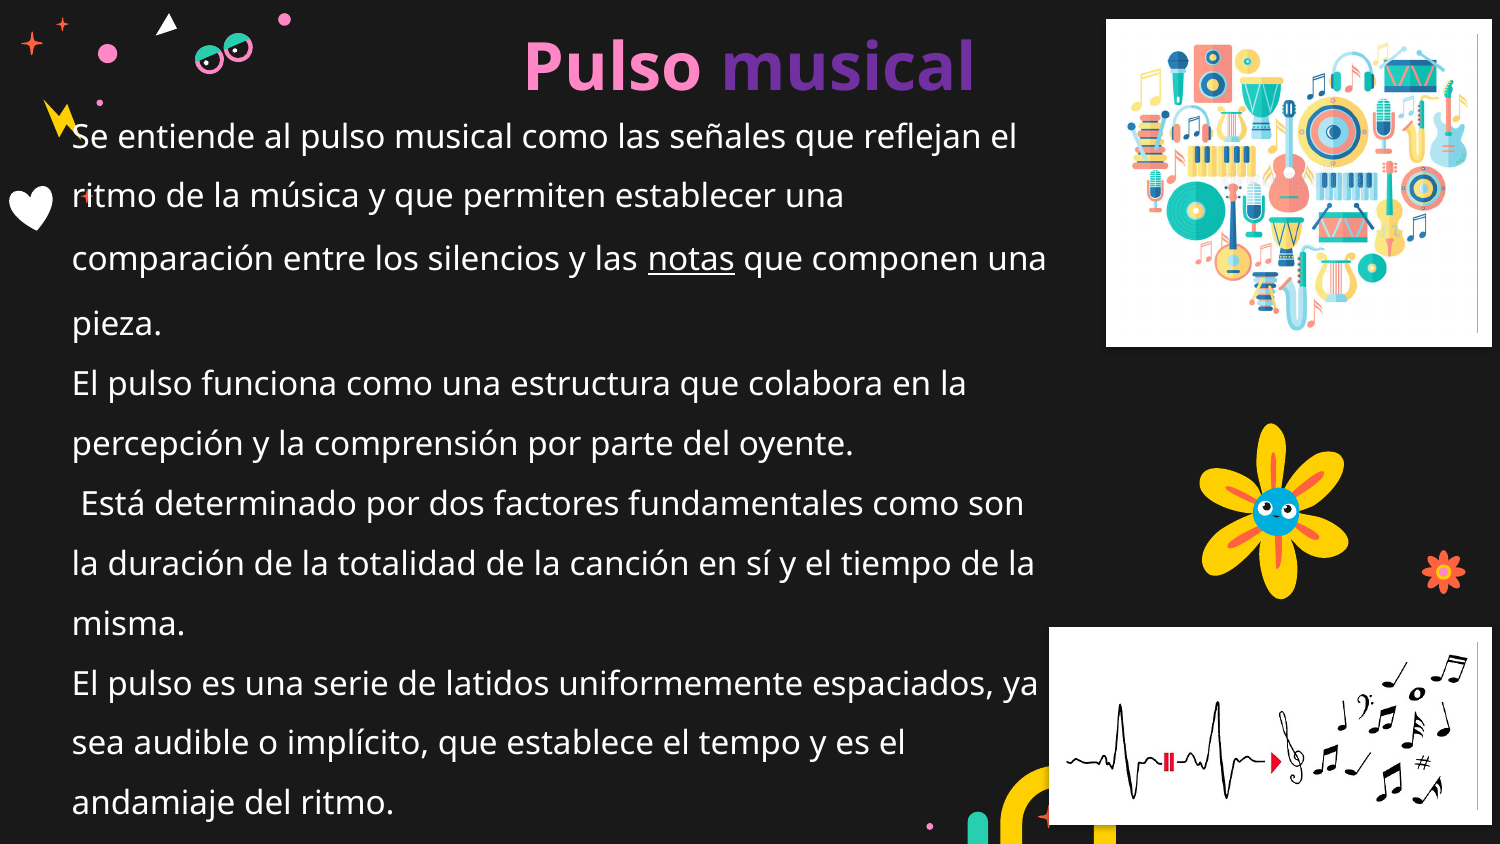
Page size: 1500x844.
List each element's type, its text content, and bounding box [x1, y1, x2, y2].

picture [1120, 33, 1478, 333]
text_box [1186, 422, 1355, 600]
text_box Se entiende al pulso musical como las señales que reflejan el ritmo de la música y que permiten establecer una comparación entre los silencios y las notas que componen una pieza. El pulso funciona como una estructura que colabora en la percepción y la comprensión por parte del oyente. Está determinado por dos factores fundamentales como son la duración de la totalidad de la canción en sí y el tiempo de la misma. El pulso es una serie de latidos uniformemente espaciados, ya sea audible o implícito, que establece el tempo y es el andamiaje del ritmo. Por lo tanto consiste en una serie de pulsaciones repetidas de manera constante que dividen el tiempo en fragmentos iguales. [56, 87, 1064, 844]
text_box Pulso musical [296, 16, 1204, 111]
picture [1063, 641, 1478, 811]
